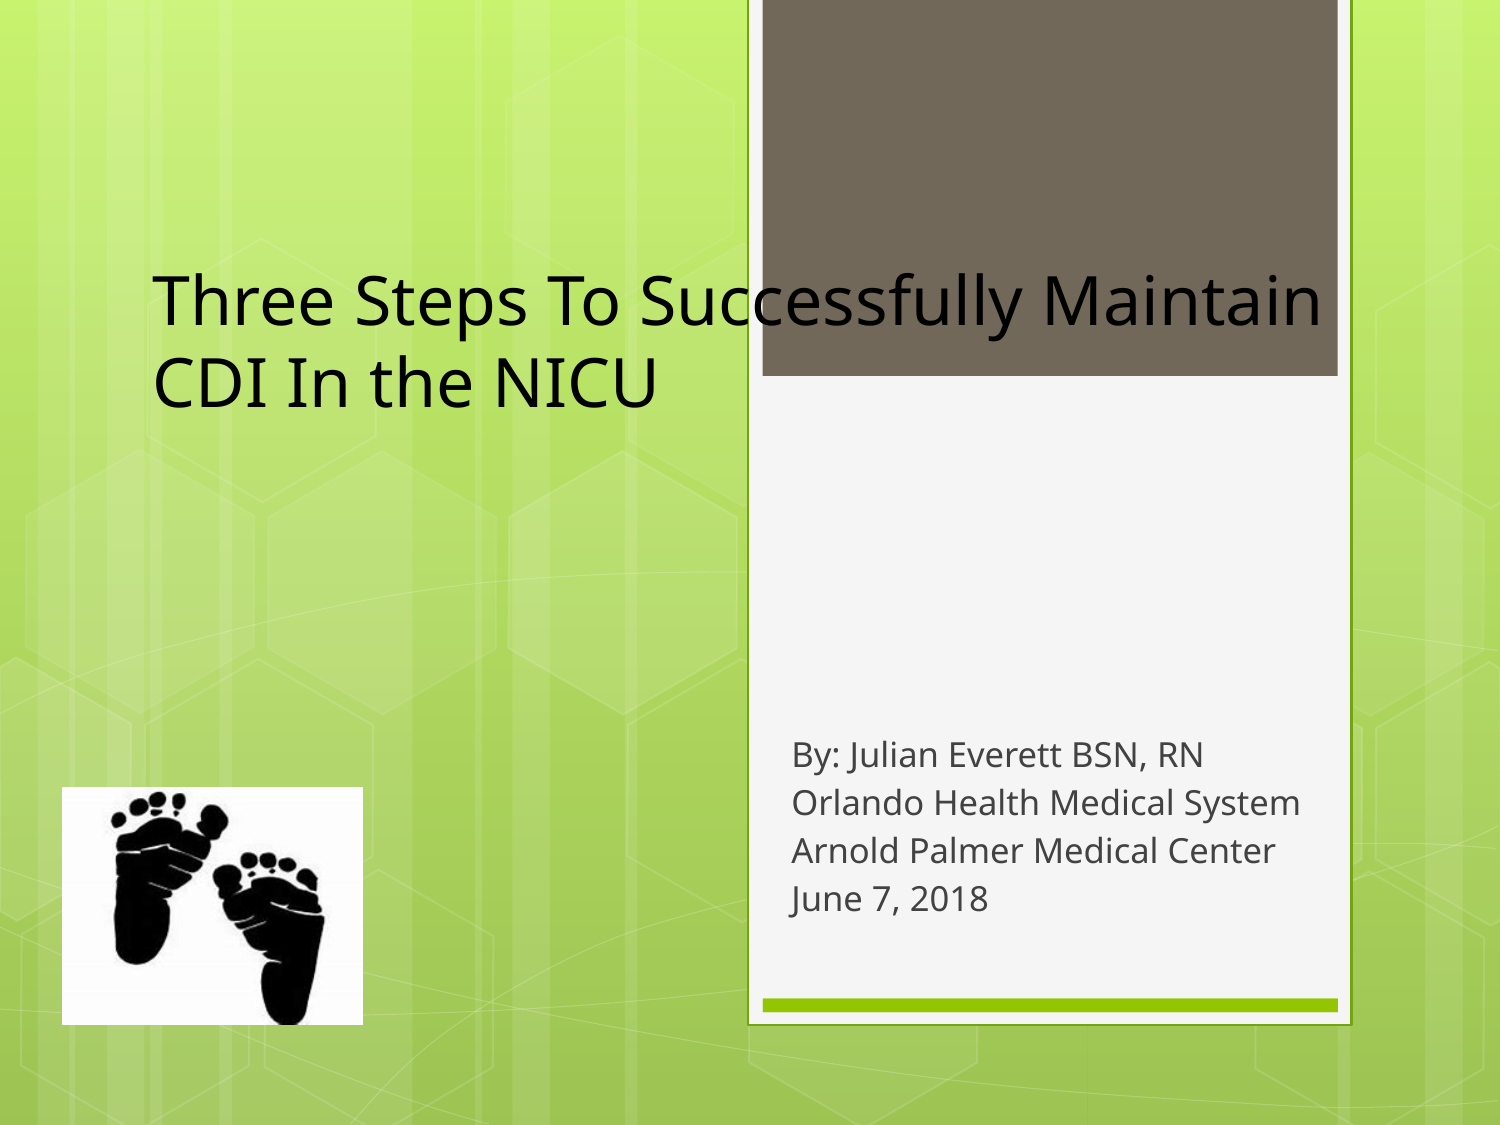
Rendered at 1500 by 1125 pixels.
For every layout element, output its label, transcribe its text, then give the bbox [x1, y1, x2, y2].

subtitle By: Julian Everett BSN, RN Orlando Health Medical System Arnold Palmer Medical Center June 7, 2018 [776, 725, 1320, 933]
title Three Steps To Successfully Maintain CDI In the NICU [137, 187, 1413, 429]
picture [62, 787, 363, 1026]
